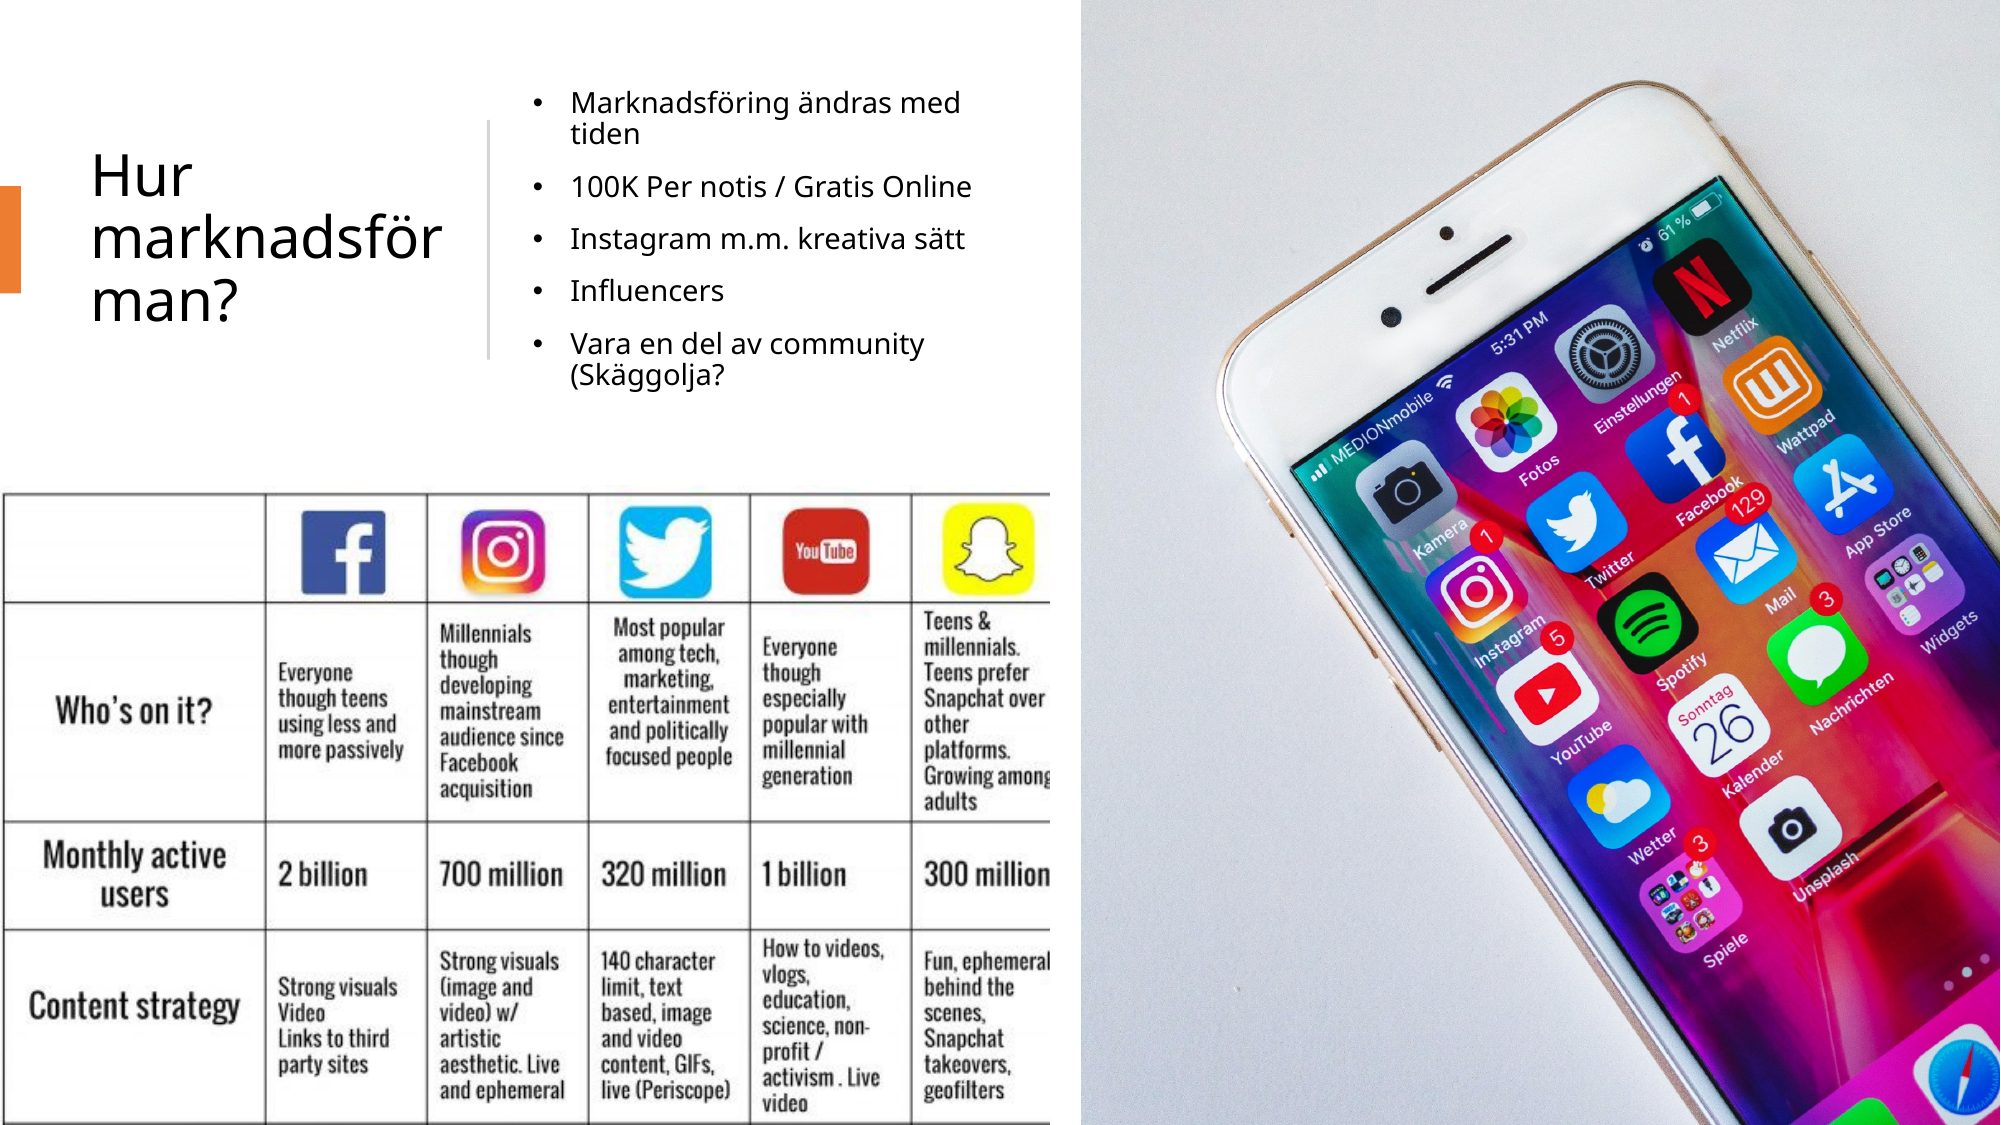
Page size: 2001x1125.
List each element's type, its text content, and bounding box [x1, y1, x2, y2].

title Hur marknadsför man? [75, 67, 466, 413]
picture [1081, 0, 2000, 1125]
text_box [0, 185, 22, 294]
picture [0, 485, 1050, 1125]
text_box [0, 0, 1081, 1125]
list Marknadsföring ändras med tiden 100K Per notis / Gratis Online Instagram m.m. kreativa sätt Influencers Vara en del av community (Skäggolja? [517, 67, 1050, 413]
text_box [486, 119, 491, 361]
